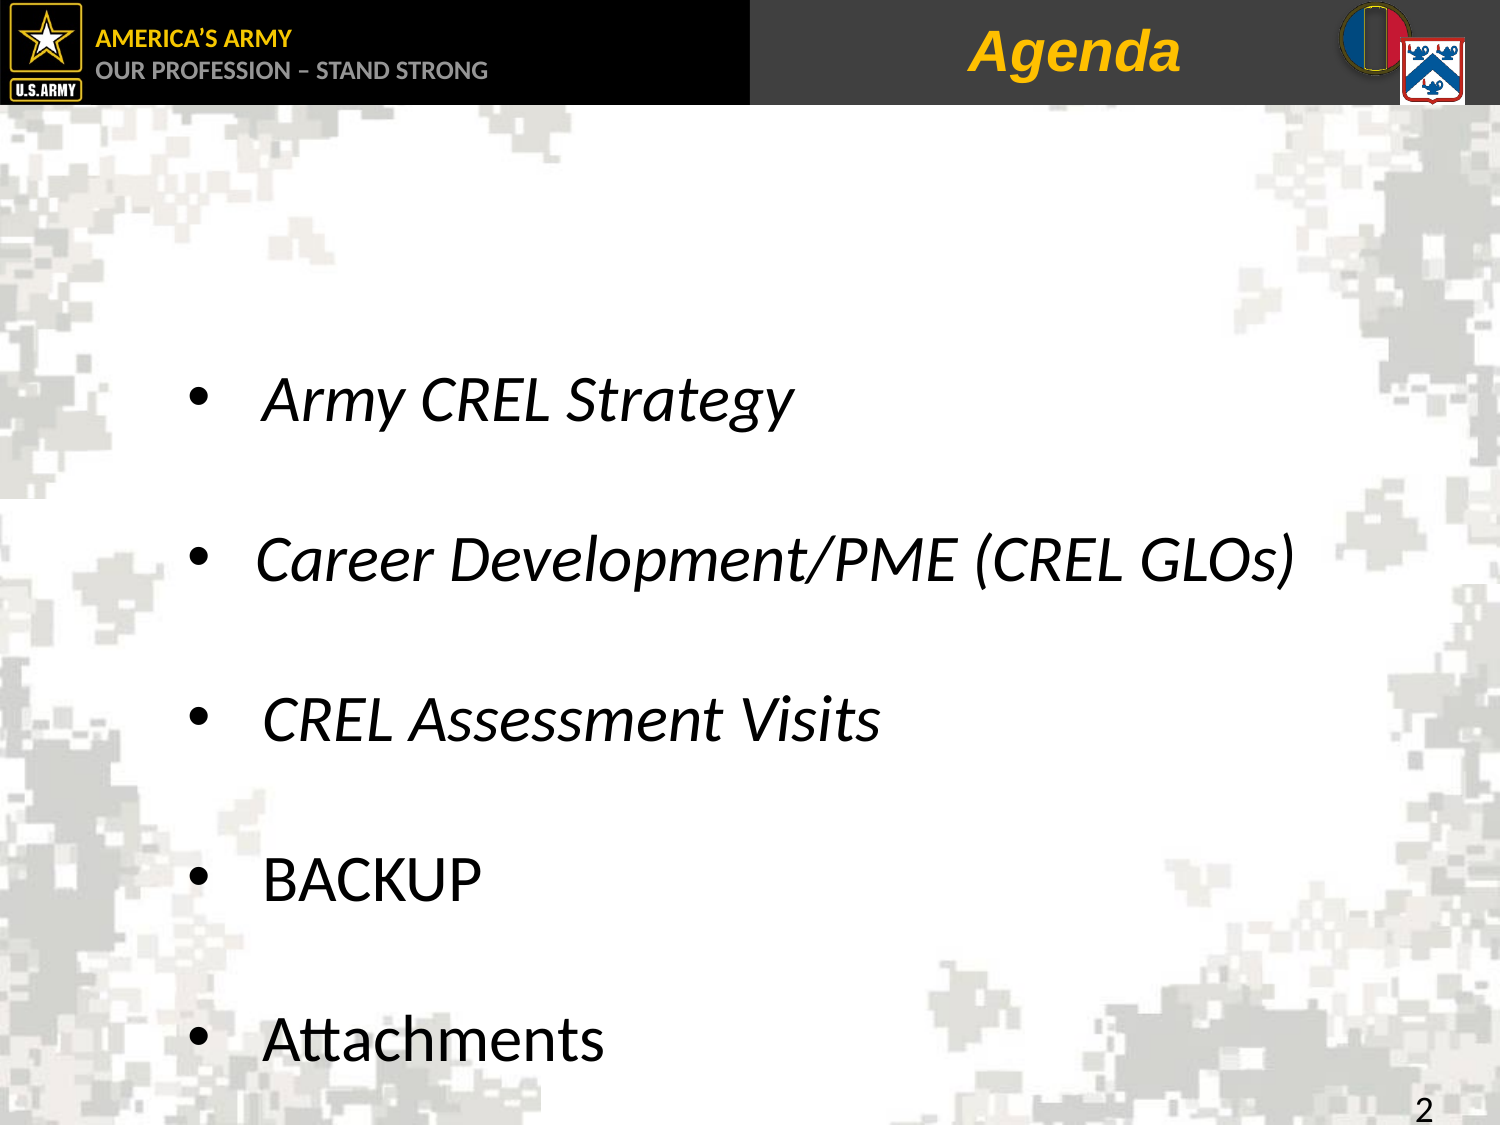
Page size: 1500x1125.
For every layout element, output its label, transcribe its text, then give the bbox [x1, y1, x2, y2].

picture [959, 0, 1500, 1125]
slide_number 2 [1400, 1077, 1500, 1125]
text_box Army CREL Strategy Career Development/PME (CREL GLOs) CREL Assessment Visits BACKUP Attachments [172, 347, 1352, 1125]
text_box Agenda [399, 5, 1313, 194]
picture [0, 0, 625, 1125]
